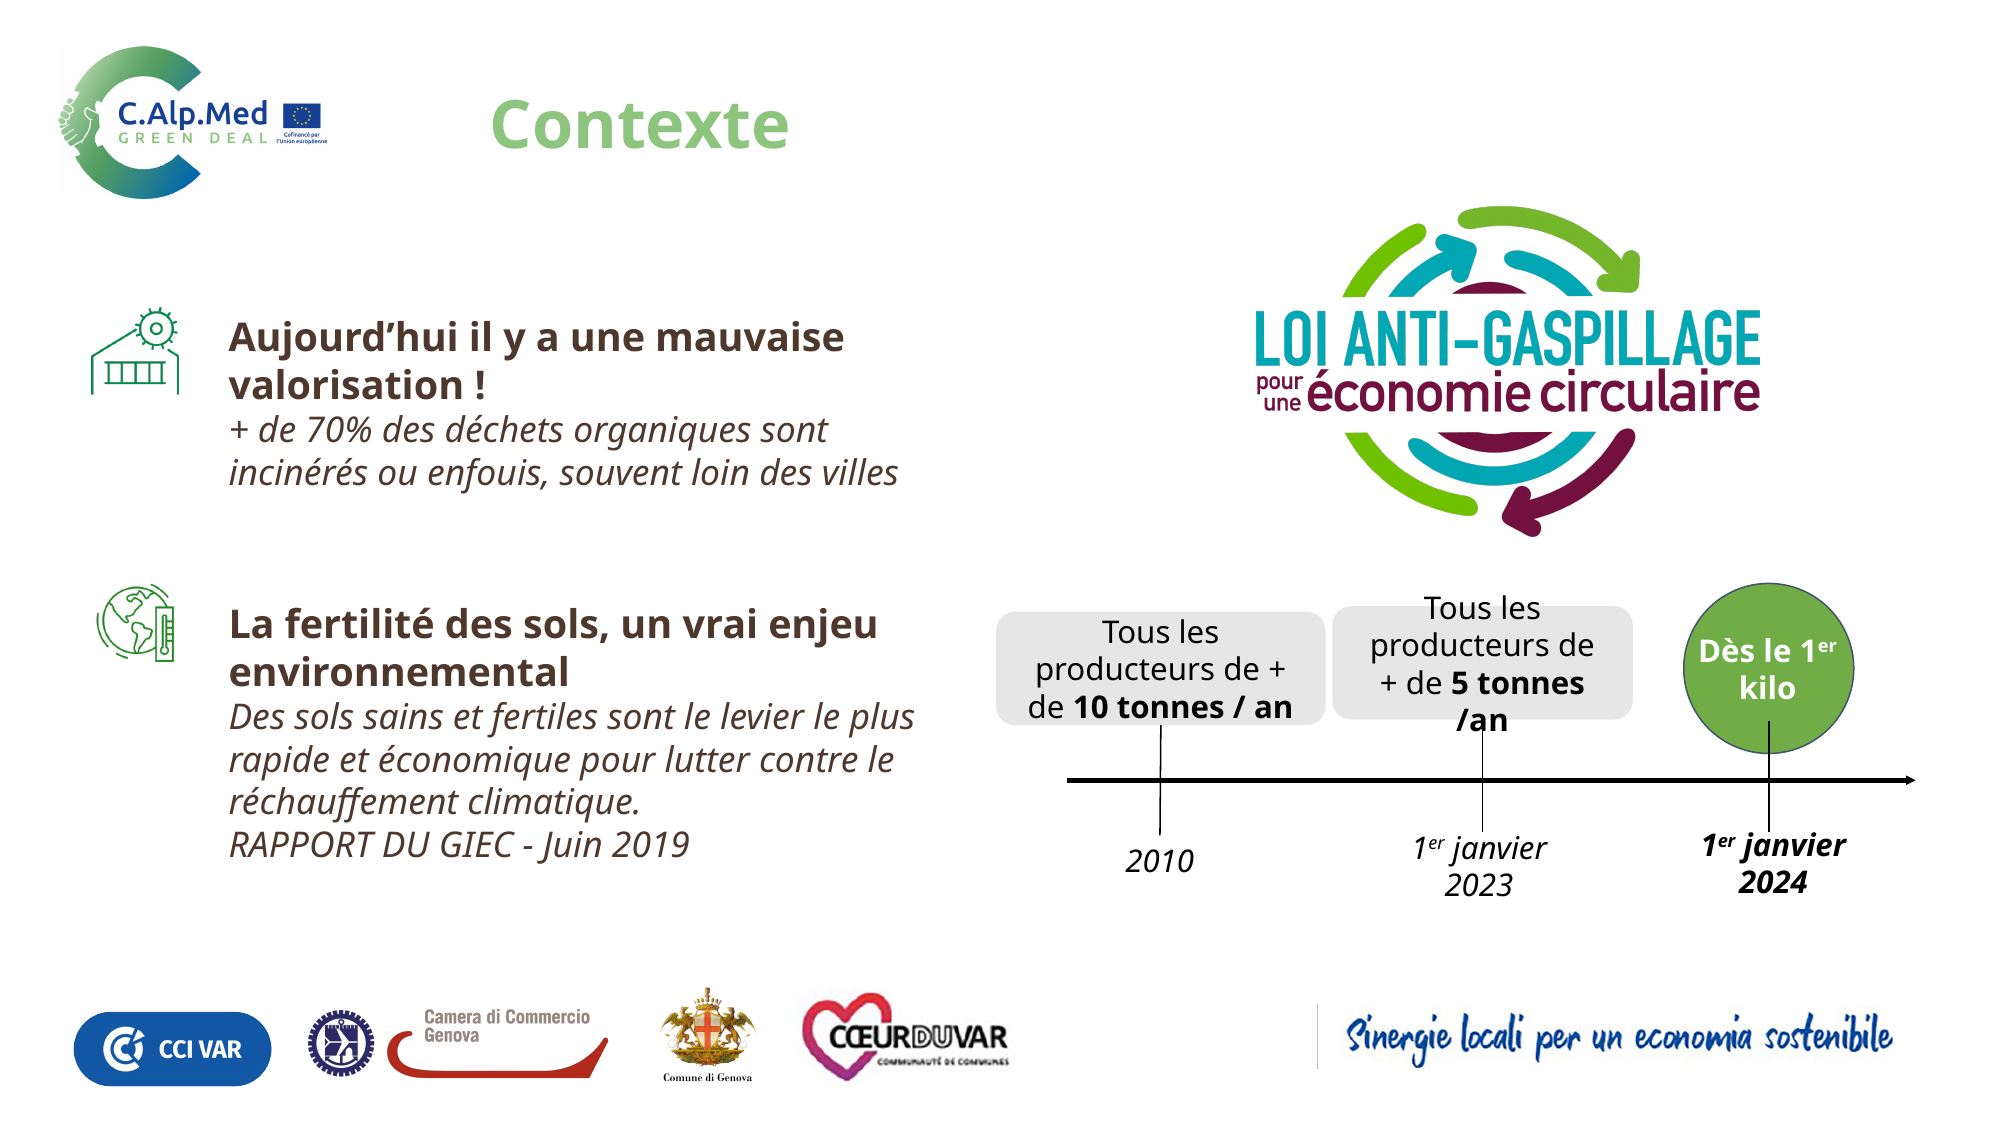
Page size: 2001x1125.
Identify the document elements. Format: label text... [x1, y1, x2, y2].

picture [1256, 206, 1760, 538]
picture [648, 978, 765, 1095]
picture [796, 986, 1020, 1086]
picture [62, 999, 284, 1099]
text_box Contexte [474, 74, 1960, 170]
picture [58, 46, 327, 199]
text_box [173, 399, 918, 590]
picture [91, 307, 179, 395]
text_box [1713, 583, 1825, 604]
text_box Aujourd’hui il y a une mauvaise valorisation ! + de 70% des déchets organiques sont incinérés ou enfouis, souvent loin des villes [208, 292, 966, 509]
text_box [995, 605, 1916, 891]
picture [301, 999, 615, 1091]
text_box La fertilité des sols, un vrai enjeu environnemental Des sols sains et fertiles sont le levier le plus rapide et économique pour lutter contre le réchauffement climatique. RAPPORT DU GIEC - Juin 2019 [208, 579, 966, 885]
picture [1314, 1004, 1895, 1069]
picture [91, 578, 179, 667]
